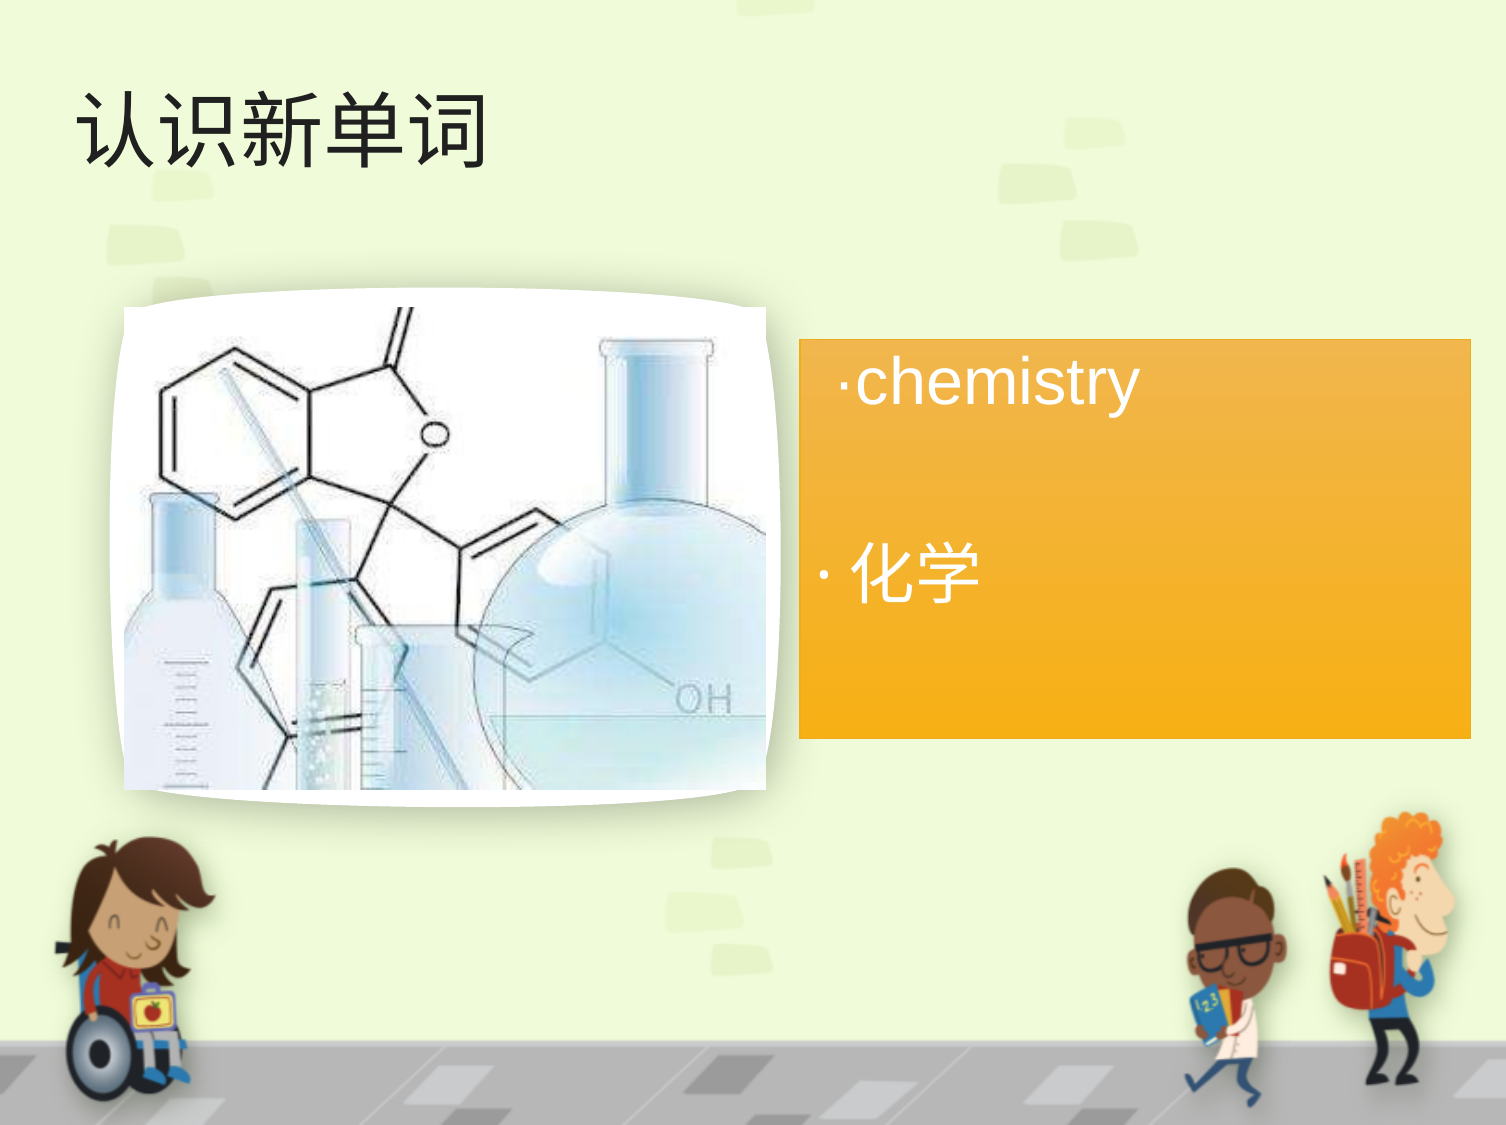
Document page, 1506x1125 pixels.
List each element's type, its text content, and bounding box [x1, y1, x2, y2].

list ·chemistry ·化学 [799, 339, 1471, 739]
title 认识新单词 [58, 46, 542, 188]
picture [0, 0, 1506, 1125]
